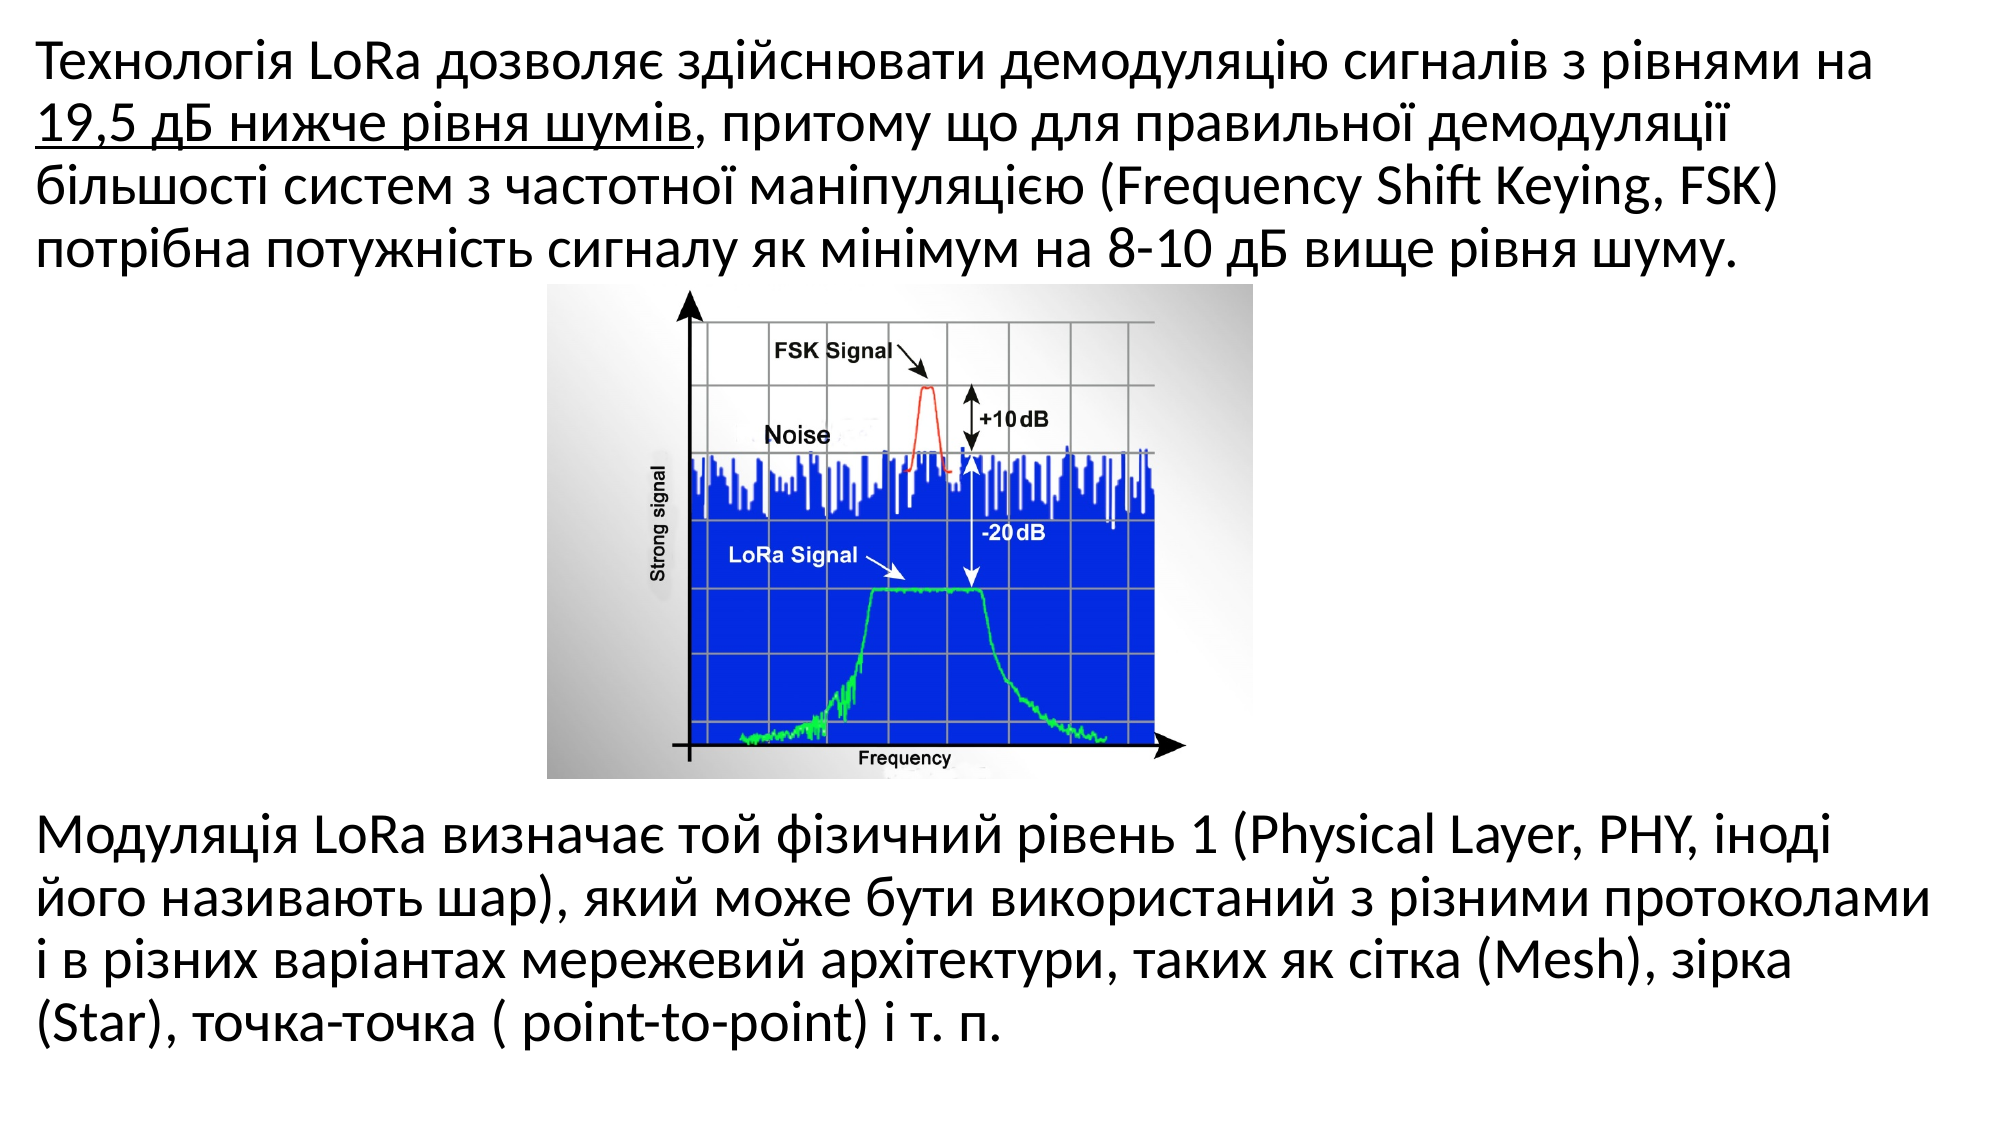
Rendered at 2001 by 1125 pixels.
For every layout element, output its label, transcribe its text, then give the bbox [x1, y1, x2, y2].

picture [547, 284, 1253, 779]
list Технологія LoRa дозволяє здійснювати демодуляцію сигналів з рівнями на 19,5 дБ нижче рівня шумів, притому що для правильної демодуляції більшості систем з частотної маніпуляцією (Frequency Shift Keying, FSK) потрібна потужність сигналу як мінімум на 8-10 дБ вище рівня шуму. Модуляція LoRa визначає той фізичний рівень 1 (Physical Layer, PHY, іноді його називають шар), який може бути використаний з різними протоколами і в різних варіантах мережевий архітектури, таких як сітка (Mesh), зірка (Star), точка-точка ( point-to-point) і т. п. [20, 21, 1964, 1100]
